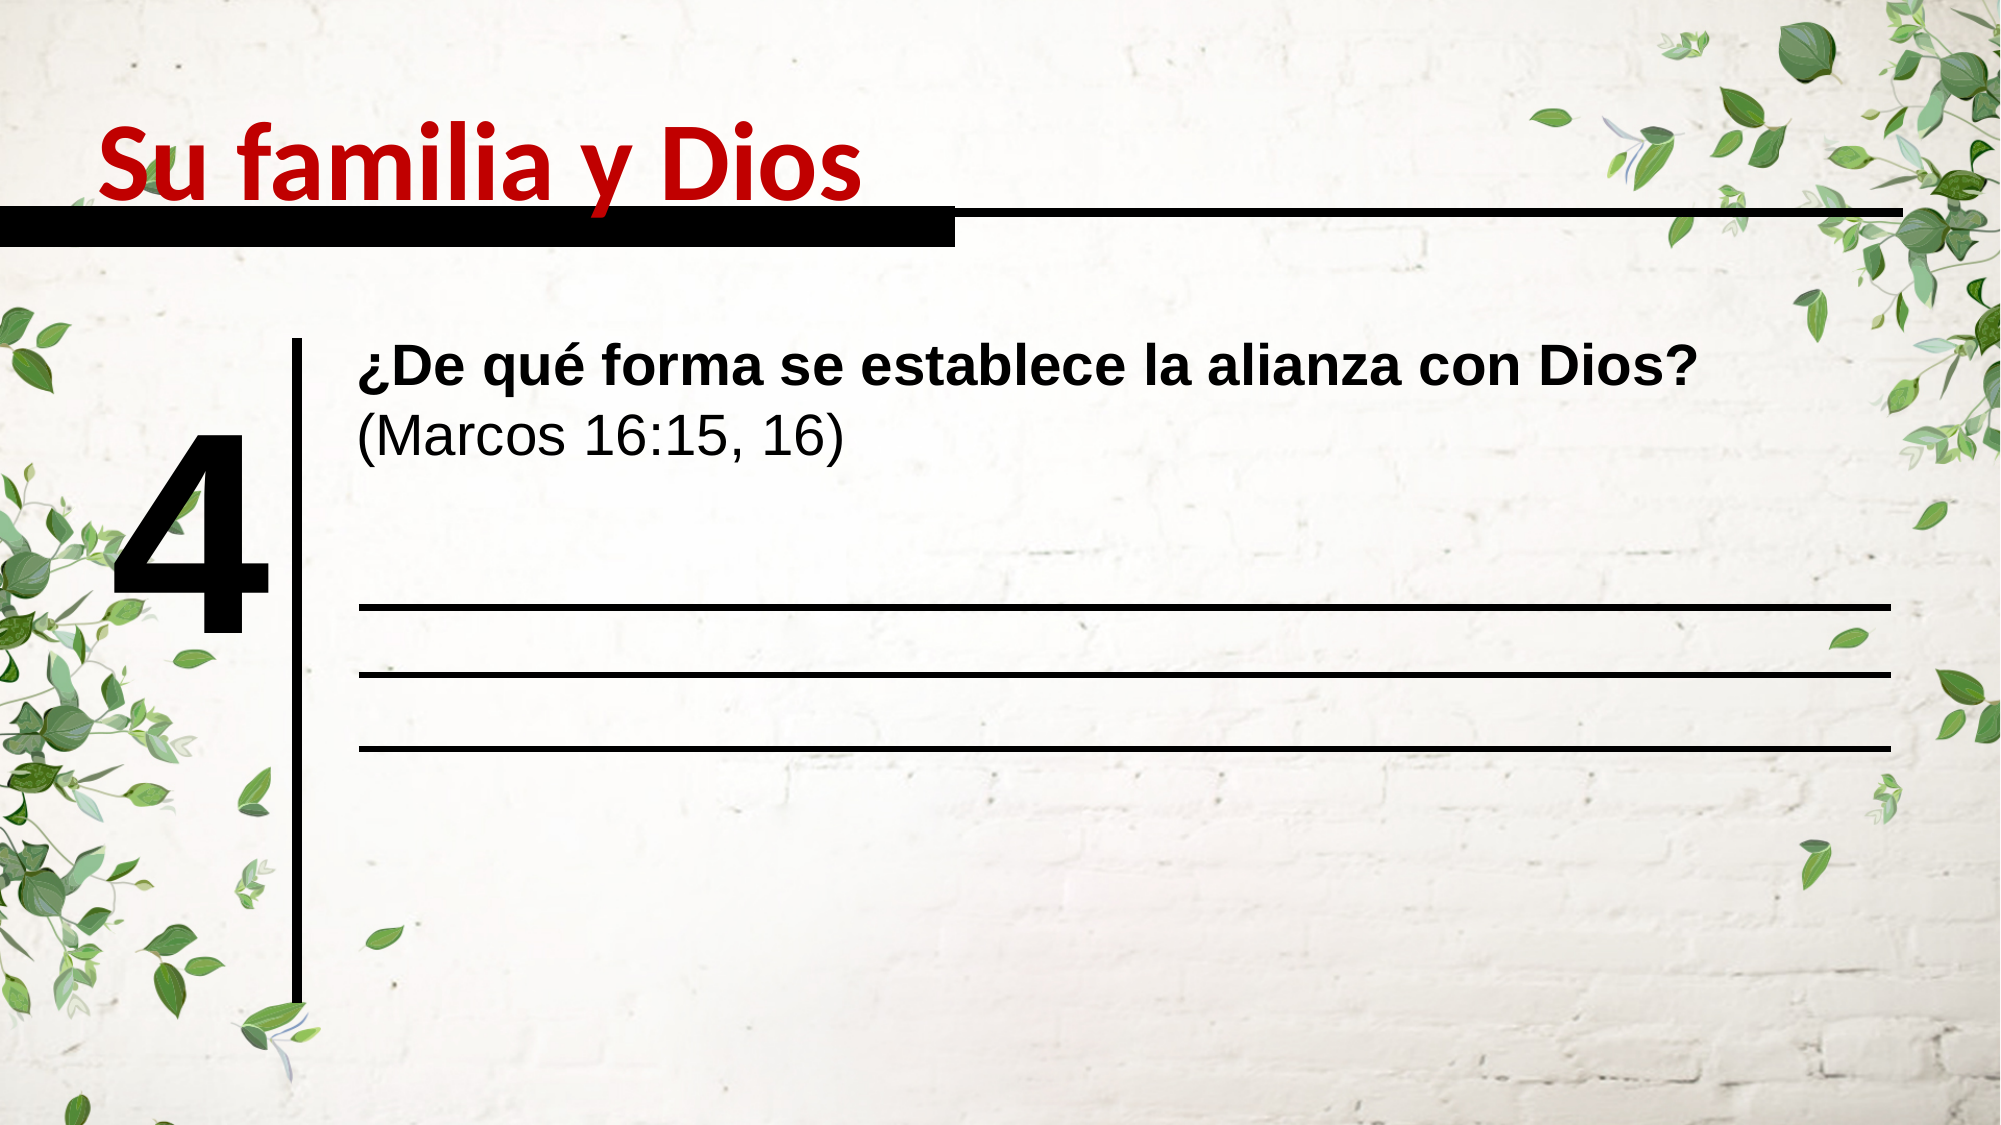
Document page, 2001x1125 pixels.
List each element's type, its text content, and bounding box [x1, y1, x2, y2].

picture [0, 0, 2001, 1125]
text_box 4 [96, 338, 292, 698]
text_box Su familia y Dios [82, 80, 1146, 231]
text_box ¿De qué forma se establece la alianza con Dios? (Marcos 16:15, 16) [341, 320, 1891, 475]
text_box [0, 206, 955, 247]
